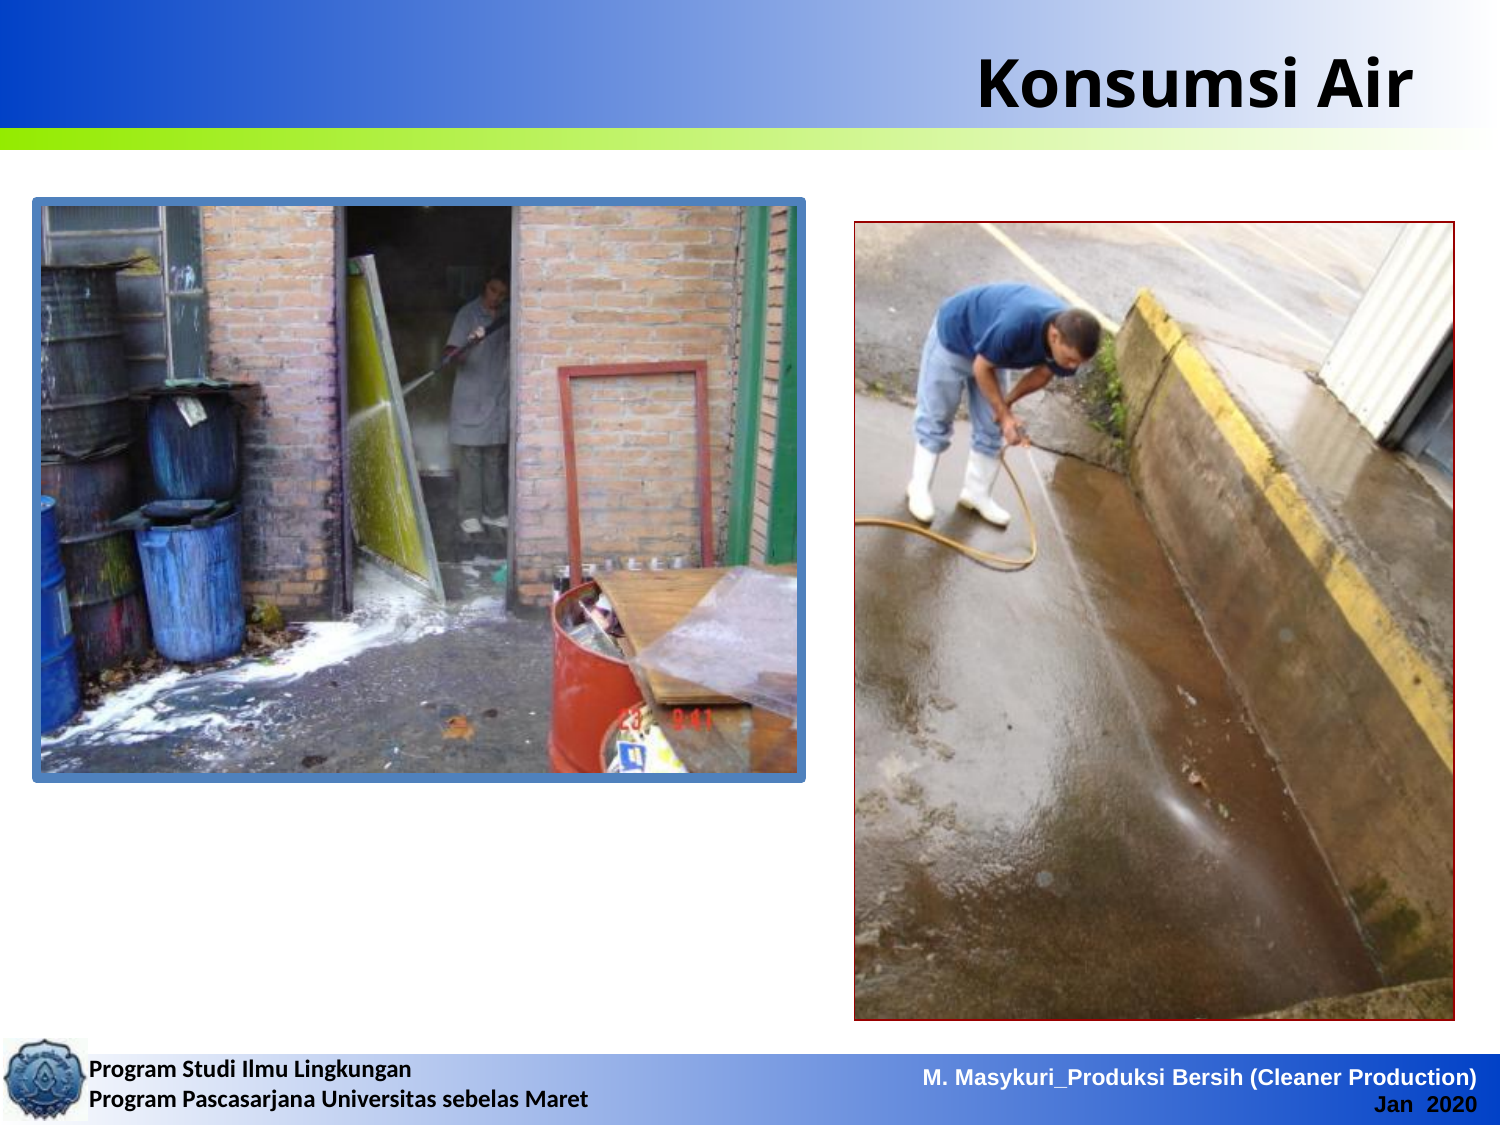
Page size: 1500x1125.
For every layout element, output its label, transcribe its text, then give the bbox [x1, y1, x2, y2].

picture [855, 222, 1454, 1020]
title Konsumsi Air [79, 9, 1430, 153]
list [40, 205, 798, 774]
picture [3, 1038, 88, 1121]
